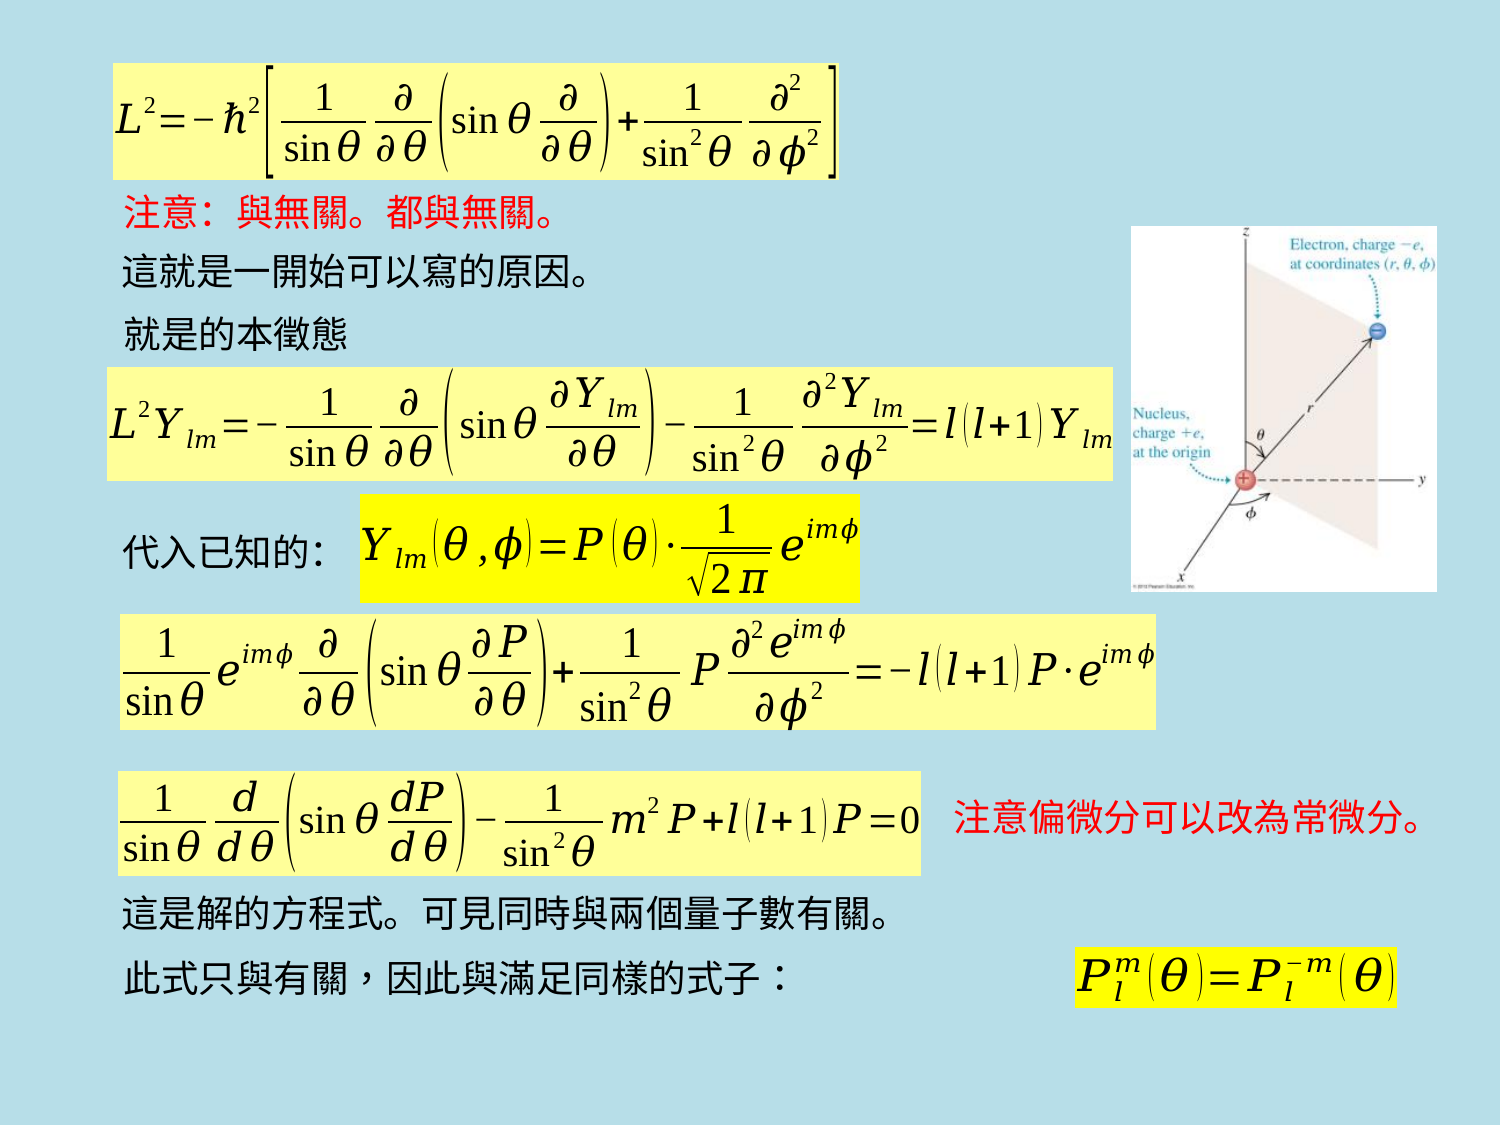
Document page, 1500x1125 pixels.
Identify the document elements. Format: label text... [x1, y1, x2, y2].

text_box 注意偏微分可以改為常微分。 [938, 786, 1483, 847]
text_box 代入已知的： [107, 521, 396, 582]
picture [1131, 226, 1437, 593]
